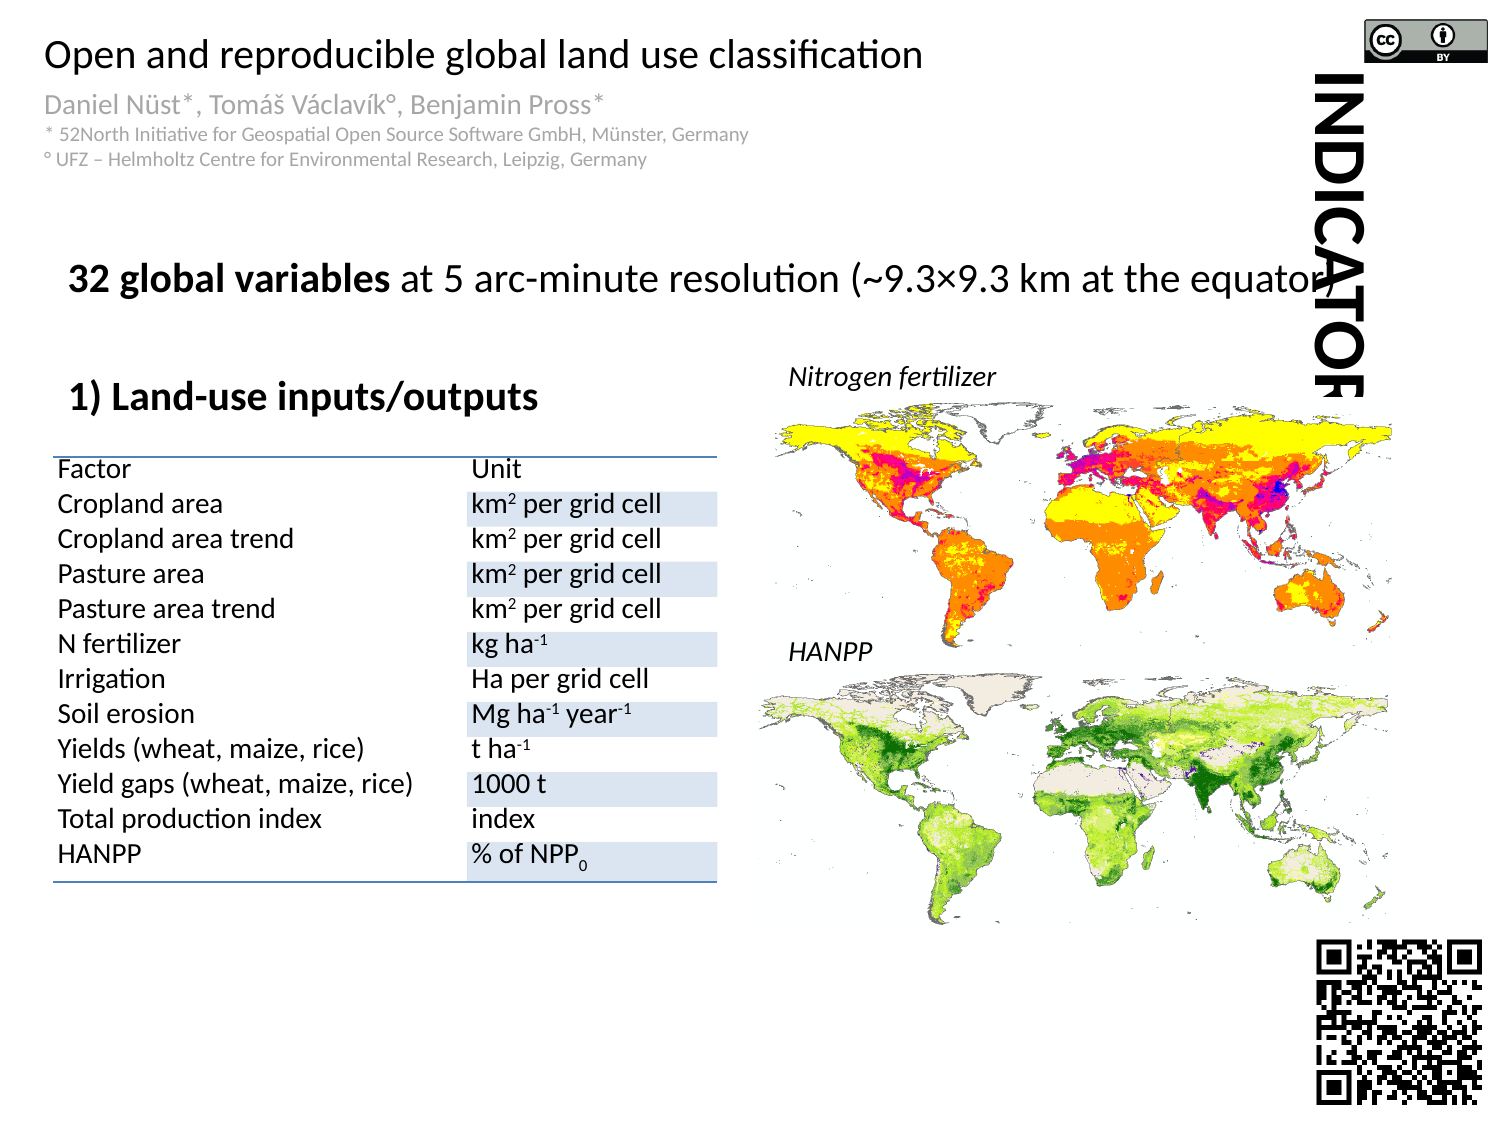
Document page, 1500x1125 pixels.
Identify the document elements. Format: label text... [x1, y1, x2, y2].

table_cell Yield gaps (wheat, maize, rice) [53, 772, 467, 807]
picture [774, 396, 1395, 651]
title INDICATORS [1293, 54, 1500, 1015]
picture [758, 663, 1391, 929]
table_cell km2 per grid cell [467, 492, 717, 527]
text_box Nitrogen fertilizer [772, 348, 1130, 397]
table_cell 1000 t [467, 772, 717, 807]
table_cell km2 per grid cell [467, 527, 717, 562]
table_header Unit [467, 458, 717, 492]
table_cell index [467, 807, 717, 842]
table_cell Yields (wheat, maize, rice) [53, 737, 467, 772]
table_header Factor [53, 458, 467, 492]
table_cell Irrigation [53, 667, 467, 702]
table_cell Pasture area trend [53, 597, 467, 632]
table_cell Cropland area [53, 492, 467, 527]
table_cell Soil erosion [53, 702, 467, 737]
table_cell t ha-1 [467, 737, 717, 772]
text_box 32 global variables at 5 arc-minute resolution (~9.3×9.3 km at the equator) [53, 243, 1424, 309]
table_cell HANPP [53, 842, 467, 881]
text_box 1) Land-use inputs/outputs [53, 361, 772, 427]
table_cell Ha per grid cell [467, 667, 717, 702]
table_cell N fertilizer [53, 632, 467, 667]
table_cell km2 per grid cell [467, 597, 717, 632]
table_cell Pasture area [53, 562, 467, 597]
table_cell km2 per grid cell [467, 562, 717, 597]
picture [1364, 19, 1488, 54]
picture [1305, 1015, 1493, 1116]
table_cell % of NPP0 [467, 842, 717, 881]
table_cell Cropland area trend [53, 527, 467, 562]
table_cell Mg ha-1 year-1 [467, 702, 717, 737]
table_cell kg ha-1 [467, 632, 717, 667]
table_cell Total production index [53, 807, 467, 842]
